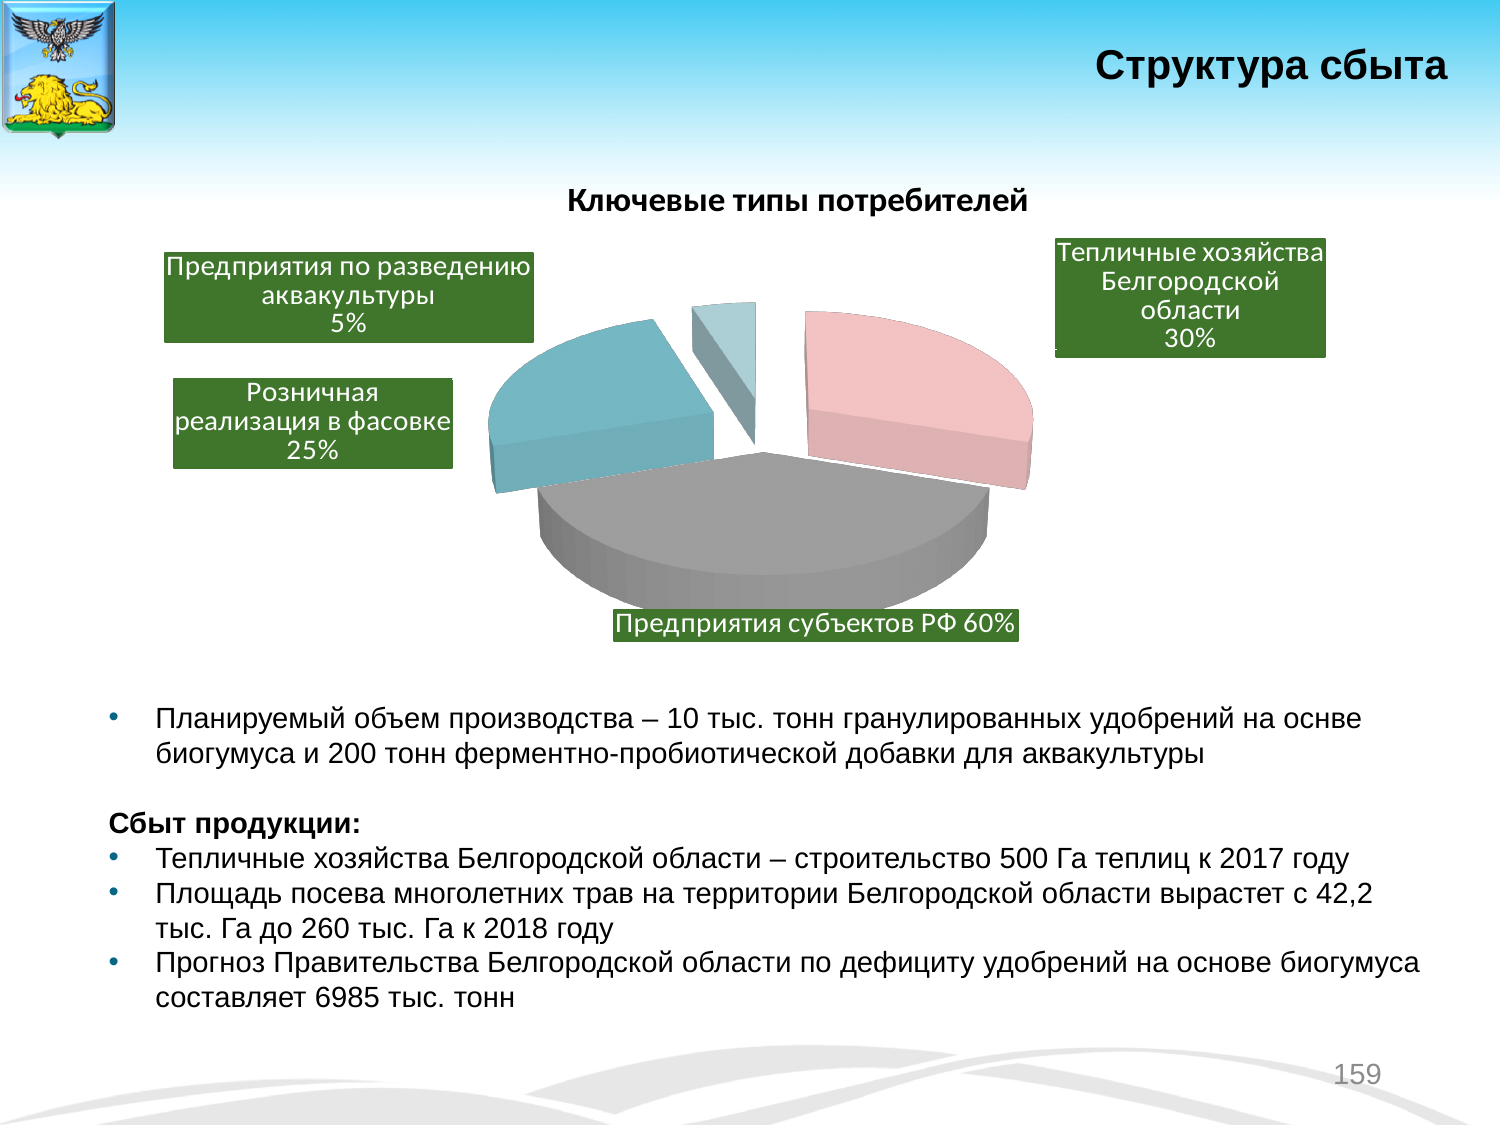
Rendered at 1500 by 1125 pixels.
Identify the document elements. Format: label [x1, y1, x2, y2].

chart [140, 152, 1371, 657]
picture [0, 0, 1500, 1125]
